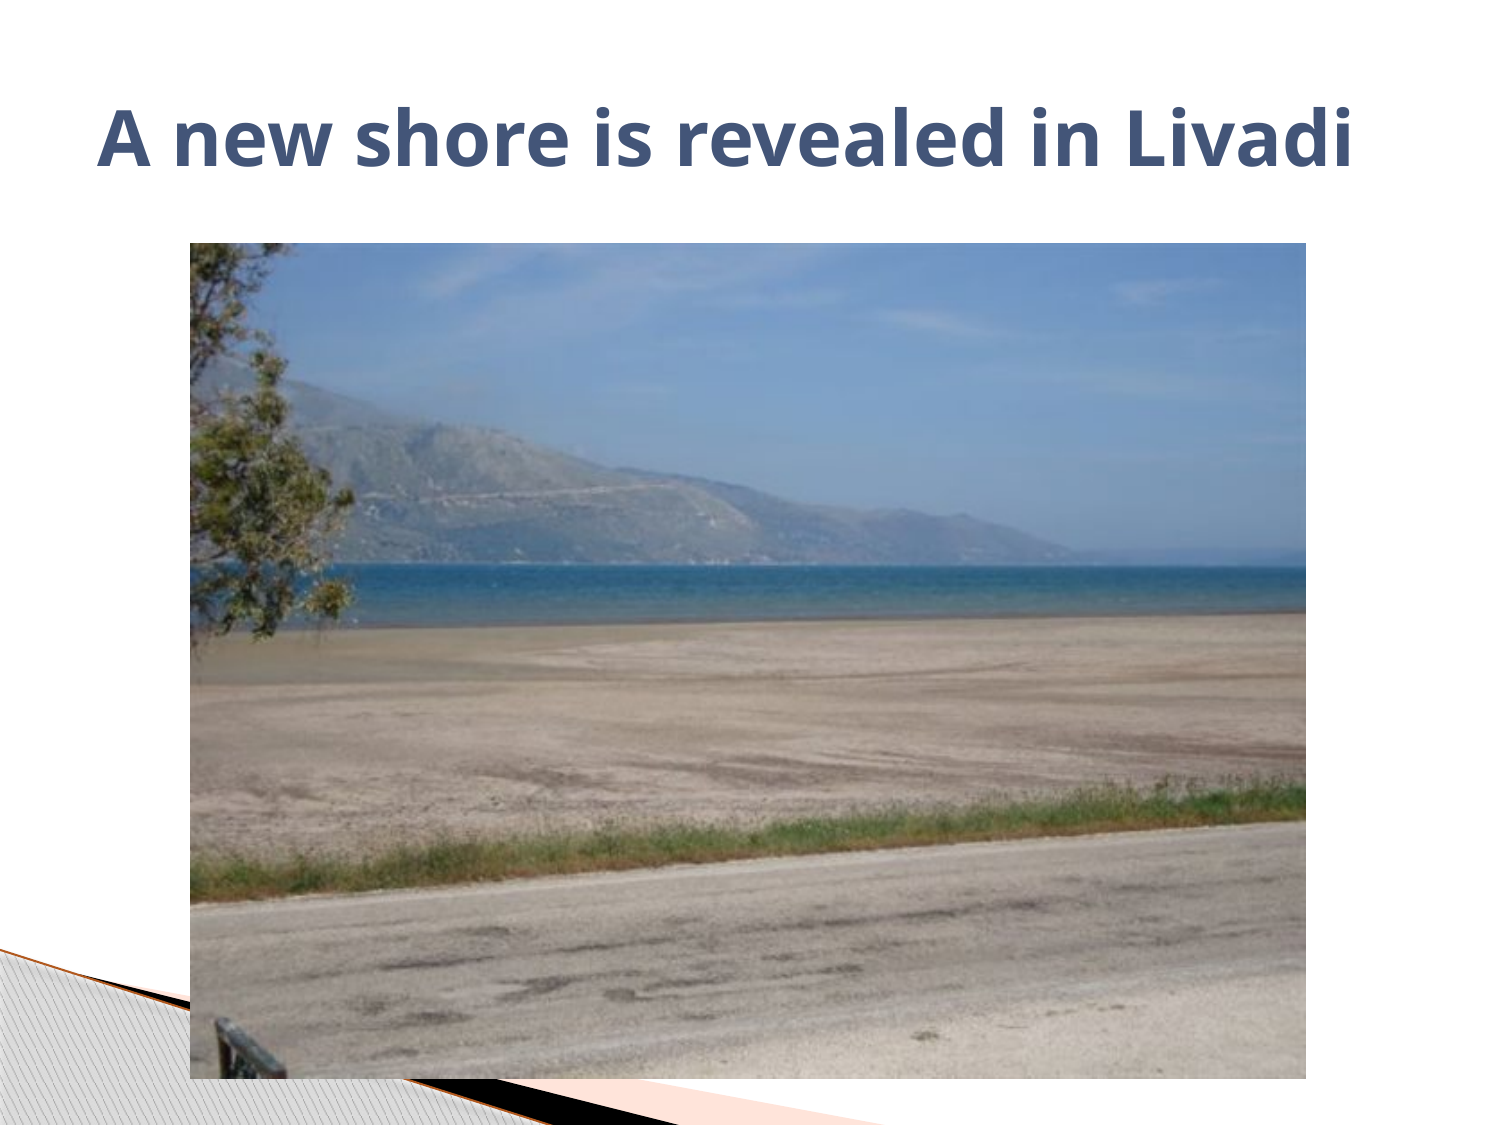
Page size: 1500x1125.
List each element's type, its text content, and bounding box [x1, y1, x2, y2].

picture [190, 243, 1306, 1079]
title A new shore is revealed in Livadi [75, 41, 1425, 230]
